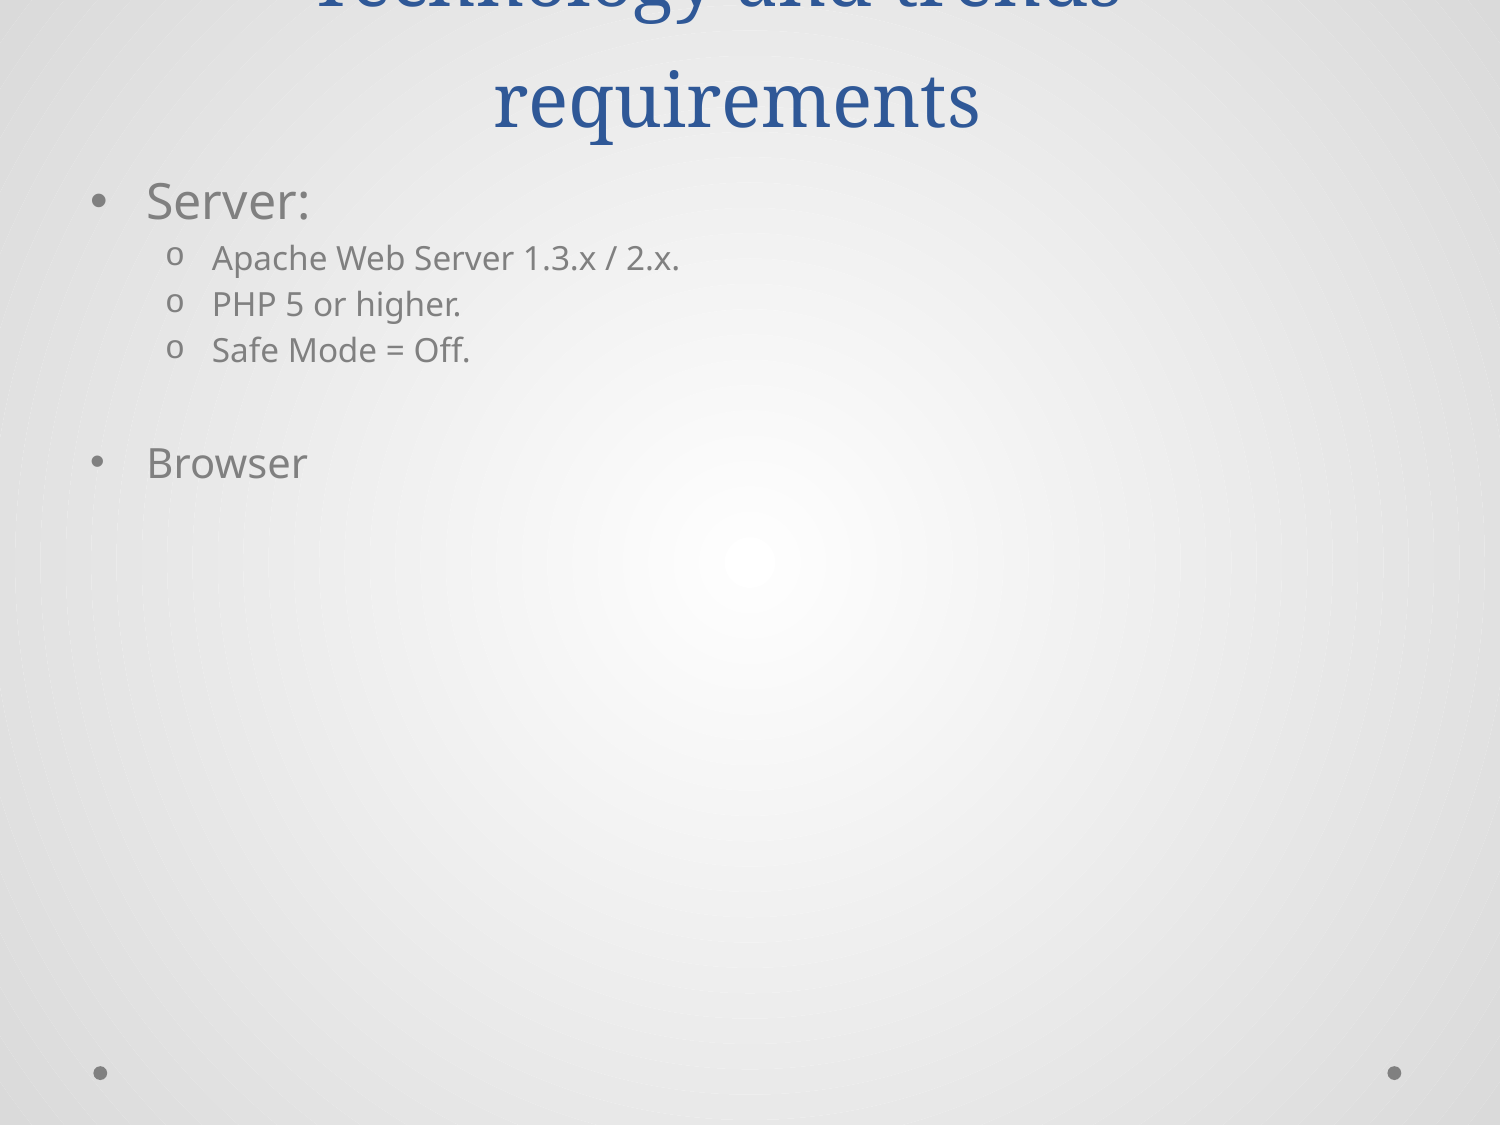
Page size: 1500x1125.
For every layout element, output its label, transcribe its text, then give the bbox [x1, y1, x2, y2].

list Server: Apache Web Server 1.3.x / 2.x. PHP 5 or higher. Safe Mode = Off. Browser [75, 162, 1425, 1038]
title Technology and trends - requirements [62, 37, 1413, 150]
